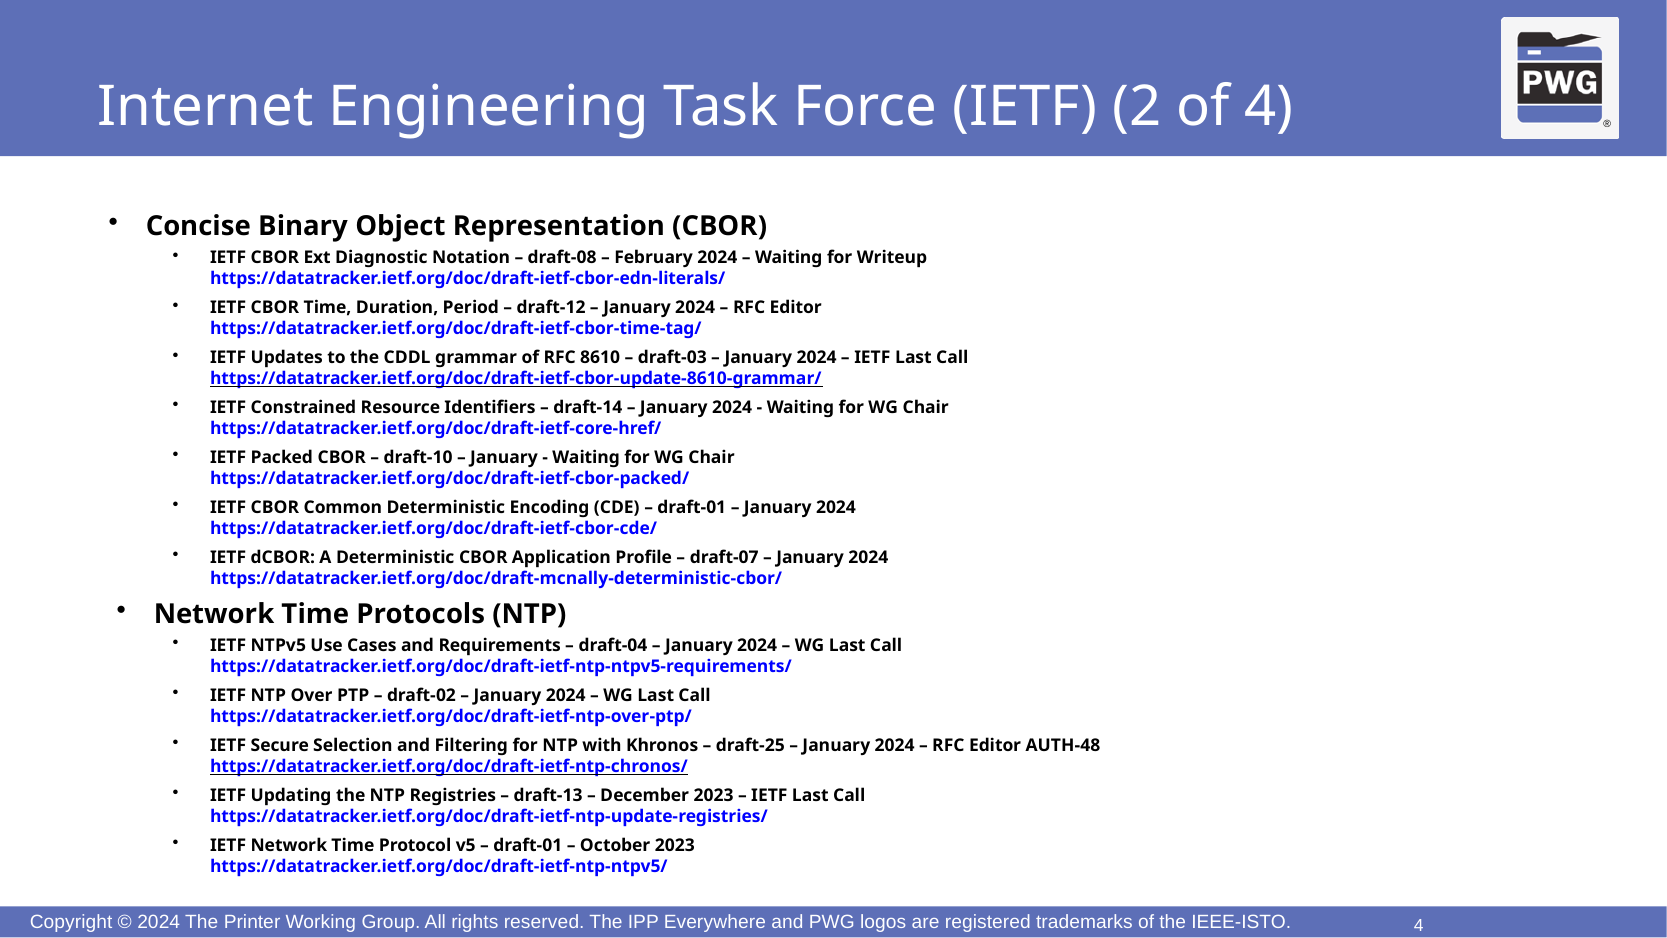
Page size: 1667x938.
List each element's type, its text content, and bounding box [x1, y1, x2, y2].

slide_number 4 [1379, 906, 1459, 938]
title Internet Engineering Task Force (IETF) (2 of 4) [82, 5, 1490, 146]
list Concise Binary Object Representation (CBOR) IETF CBOR Ext Diagnostic Notation – draft-08 – February 2024 – Waiting for Writeup https://datatracker.ietf.org/doc/draft-ietf-cbor-edn-literals/ IETF CBOR Time, Duration, Period – draft-12 – January 2024 – RFC Editor https://datatracker.ietf.org/doc/draft-ietf-cbor-time-tag/ IETF Updates to the CDDL grammar of RFC 8610 – draft-03 – January 2024 – IETF Last Call https://datatracker.ietf.org/doc/draft-ietf-cbor-update-8610-grammar/ IETF Constrained Resource Identifiers – draft-14 – January 2024 - Waiting for WG Chair https://datatracker.ietf.org/doc/draft-ietf-core-href/ IETF Packed CBOR – draft-10 – January - Waiting for WG Chair https://datatracker.ietf.org/doc/draft-ietf-cbor-packed/ IETF CBOR Common Deterministic Encoding (CDE) – draft-01 – January 2024 https://datatracker.ietf.org/doc/draft-ietf-cbor-cde/ IETF dCBOR: A Deterministic CBOR Application Profile – draft-07 – January 2024 https://datatracker.ietf.org/doc/draft-mcnally-deterministic-cbor/ Network Time Protocols (NTP) IETF NTPv5 Use Cases and Requirements – draft-04 – January 2024 – WG Last Call https://datatracker.ietf.org/doc/draft-ietf-ntp-ntpv5-requirements/ IETF NTP Over PTP – draft-02 – January 2024 – WG Last Call https://datatracker.ietf.org/doc/draft-ietf-ntp-over-ptp/ IETF Secure Selection and Filtering for NTP with Khronos – draft-25 – January 2024 – RFC Editor AUTH-48 https://datatracker.ietf.org/doc/draft-ietf-ntp-chronos/ IETF Updating the NTP Registries – draft-13 – December 2023 – IETF Last Call https://datatracker.ietf.org/doc/draft-ietf-ntp-update-registries/ IETF Network Time Protocol v5 – draft-01 – October 2023 https://datatracker.ietf.org/doc/draft-ietf-ntp-ntpv5/ [93, 199, 1567, 891]
picture [1501, 17, 1619, 139]
